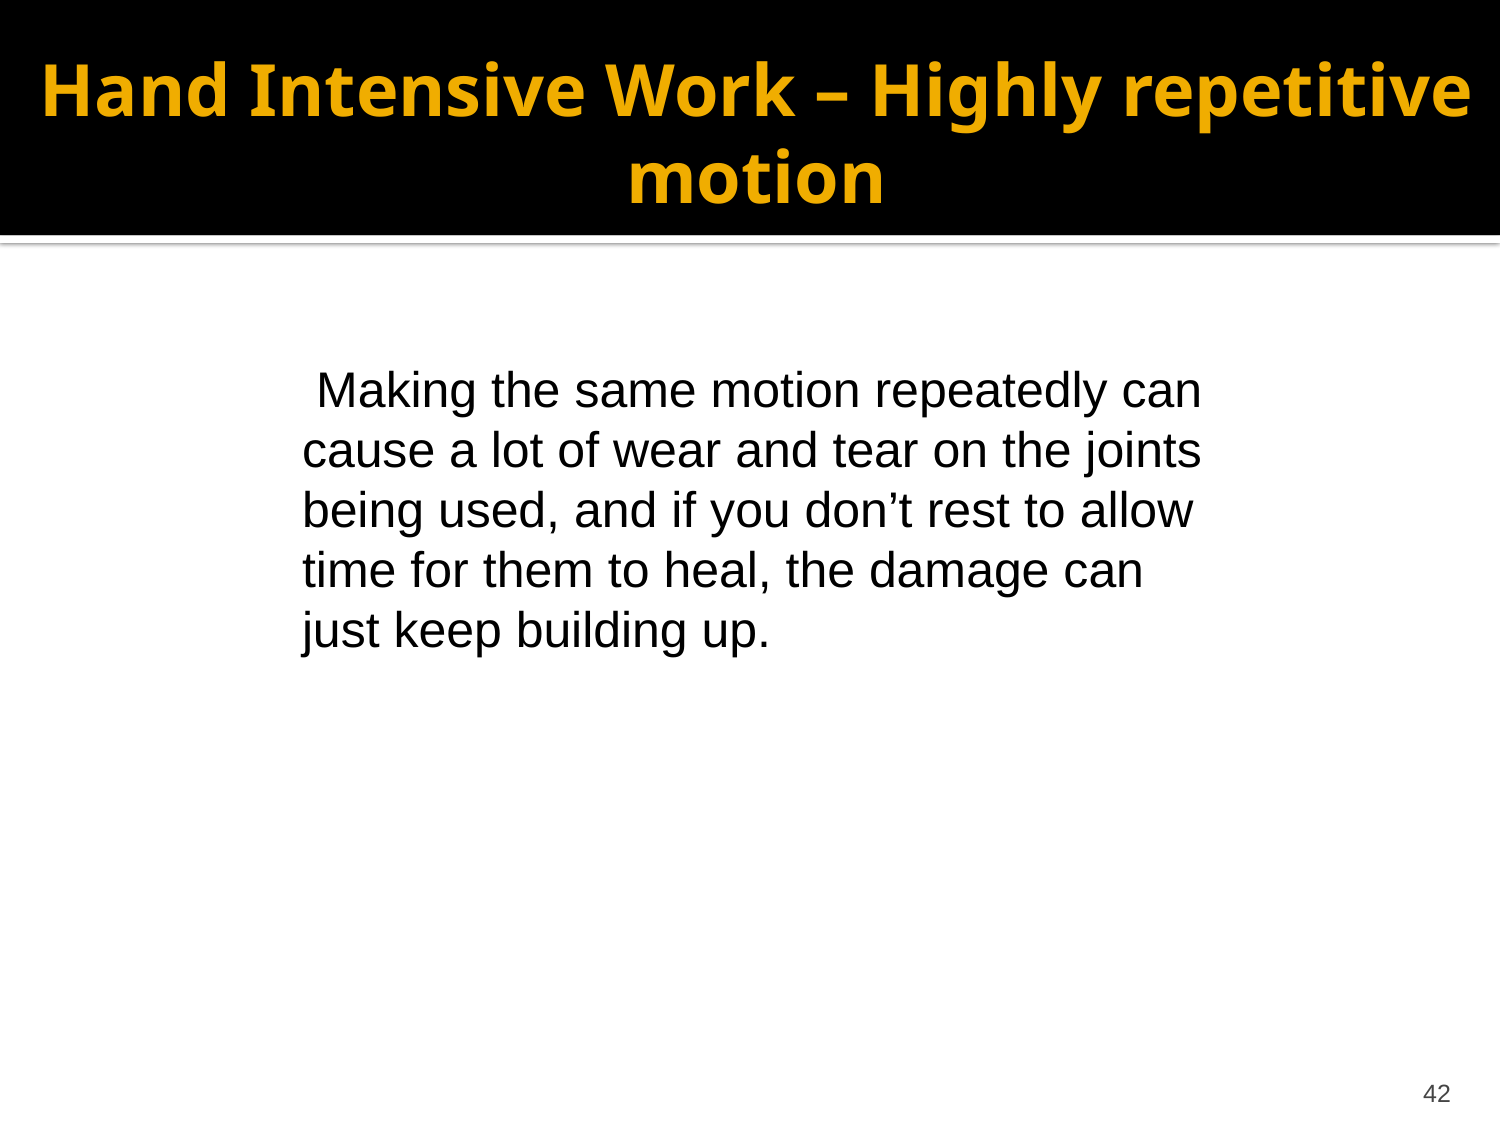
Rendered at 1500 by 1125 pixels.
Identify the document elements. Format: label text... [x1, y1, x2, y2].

text_box Making the same motion repeatedly can cause a lot of wear and tear on the joints being used, and if you don’t rest to allow time for them to heal, the damage can just keep building up. [287, 350, 1250, 665]
slide_number 42 [1345, 1062, 1467, 1108]
title Hand Intensive Work – Highly repetitive motion [2, 37, 1500, 225]
